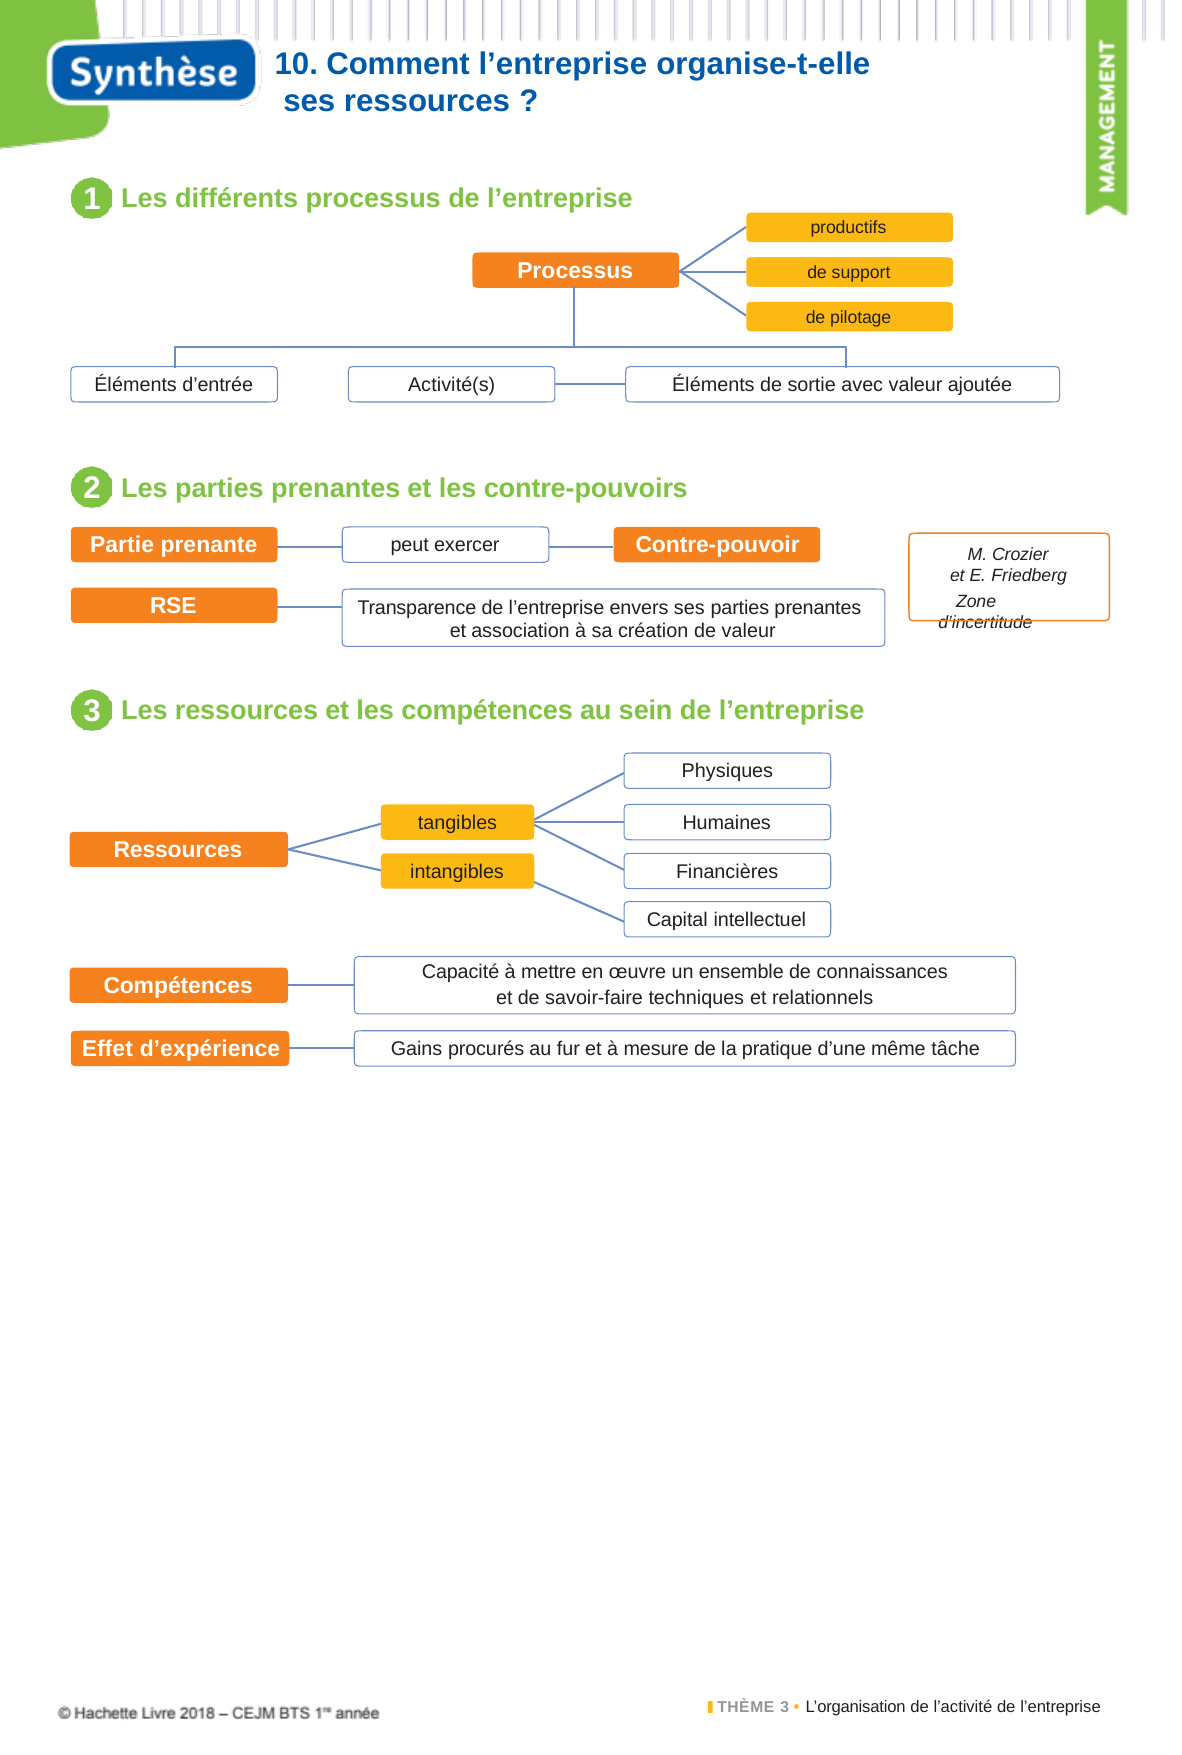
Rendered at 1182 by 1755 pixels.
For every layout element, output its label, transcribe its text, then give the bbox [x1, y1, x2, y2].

text_box [380, 853, 535, 889]
text_box Partie prenante Contre-pouvoir [548, 527, 802, 558]
text_box [624, 753, 831, 789]
text_box [746, 212, 953, 243]
text_box [69, 831, 289, 868]
text_box [70, 1031, 290, 1067]
text_box [69, 967, 289, 1003]
text_box tangibles [415, 807, 516, 834]
text_box Effet d’expérience [73, 1031, 287, 1062]
text_box Les différents processus de l’entreprise [118, 178, 637, 214]
text_box [746, 301, 953, 332]
text_box Les parties prenantes et les contre-pouvoirs [118, 468, 694, 503]
footer THÈME 3 • L’organisation de l’activité de l’entreprise [715, 1695, 1159, 1755]
text_box Capacité à mettre en œuvre un ensemble de connaissances et de savoir-faire techniques et relationnels [365, 959, 1004, 1009]
text_box [354, 1030, 1016, 1067]
text_box de support [805, 258, 894, 282]
text_box intangibles [408, 856, 516, 883]
text_box [613, 526, 821, 563]
text_box [70, 526, 278, 563]
text_box [380, 804, 535, 840]
text_box [342, 526, 549, 563]
text_box [472, 252, 680, 288]
text_box [348, 368, 555, 402]
text_box [70, 587, 278, 623]
text_box [70, 366, 278, 402]
text_box [624, 901, 831, 937]
text_box [746, 257, 953, 287]
text_box [908, 533, 1110, 621]
text_box RSE [147, 588, 200, 619]
text_box Processus [515, 253, 636, 283]
text_box [625, 366, 1060, 402]
text_box Partie prenante Contre-pouvoir [88, 527, 343, 558]
text_box [624, 804, 831, 840]
text_box [175, 346, 846, 369]
text_box 2 [81, 465, 102, 505]
text_box [70, 466, 113, 508]
text_box 1 [81, 175, 102, 216]
text_box [624, 853, 831, 889]
text_box Les ressources et les compétences au sein de l’entreprise [118, 690, 1104, 726]
text_box [354, 956, 1016, 1014]
text_box Compétences [101, 968, 266, 999]
text_box 10. Comment l’entreprise organise-t-elle ses ressources ? [272, 40, 873, 118]
text_box [342, 589, 885, 647]
text_box [70, 689, 113, 731]
text_box M. Crozier et E. Friedberg Zone d’incertitude [909, 620, 1109, 632]
text_box Ressources [111, 832, 254, 863]
text_box 3 [81, 687, 102, 728]
text_box productifs [808, 214, 890, 238]
text_box de pilotage [803, 303, 895, 327]
text_box [70, 177, 113, 219]
